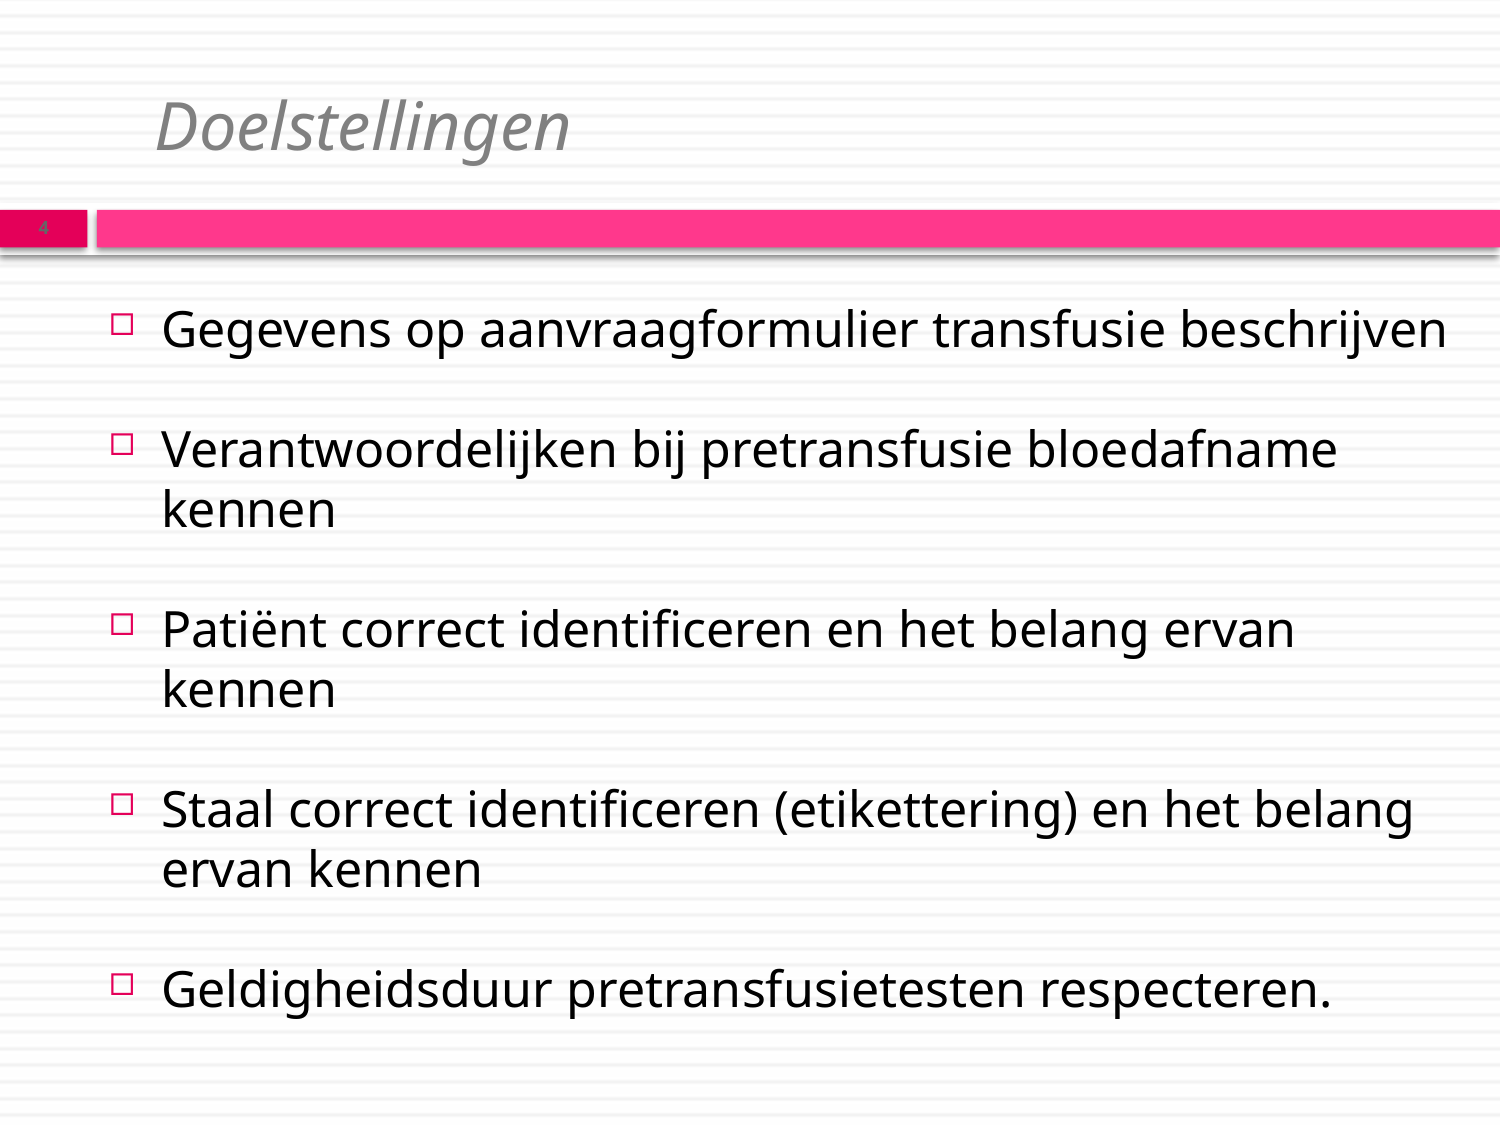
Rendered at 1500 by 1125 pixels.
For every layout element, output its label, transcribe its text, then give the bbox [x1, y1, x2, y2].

list Gegevens op aanvraagformulier transfusie beschrijven Verantwoordelijken bij pretransfusie bloedafname kennen Patiënt correct identificeren en het belang ervan kennen Staal correct identificeren (etikettering) en het belang ervan kennen Geldigheidsduur pretransfusietesten respecteren. [93, 290, 1494, 1032]
title Doelstellingen [139, 42, 1478, 206]
slide_number 4 [0, 208, 88, 249]
